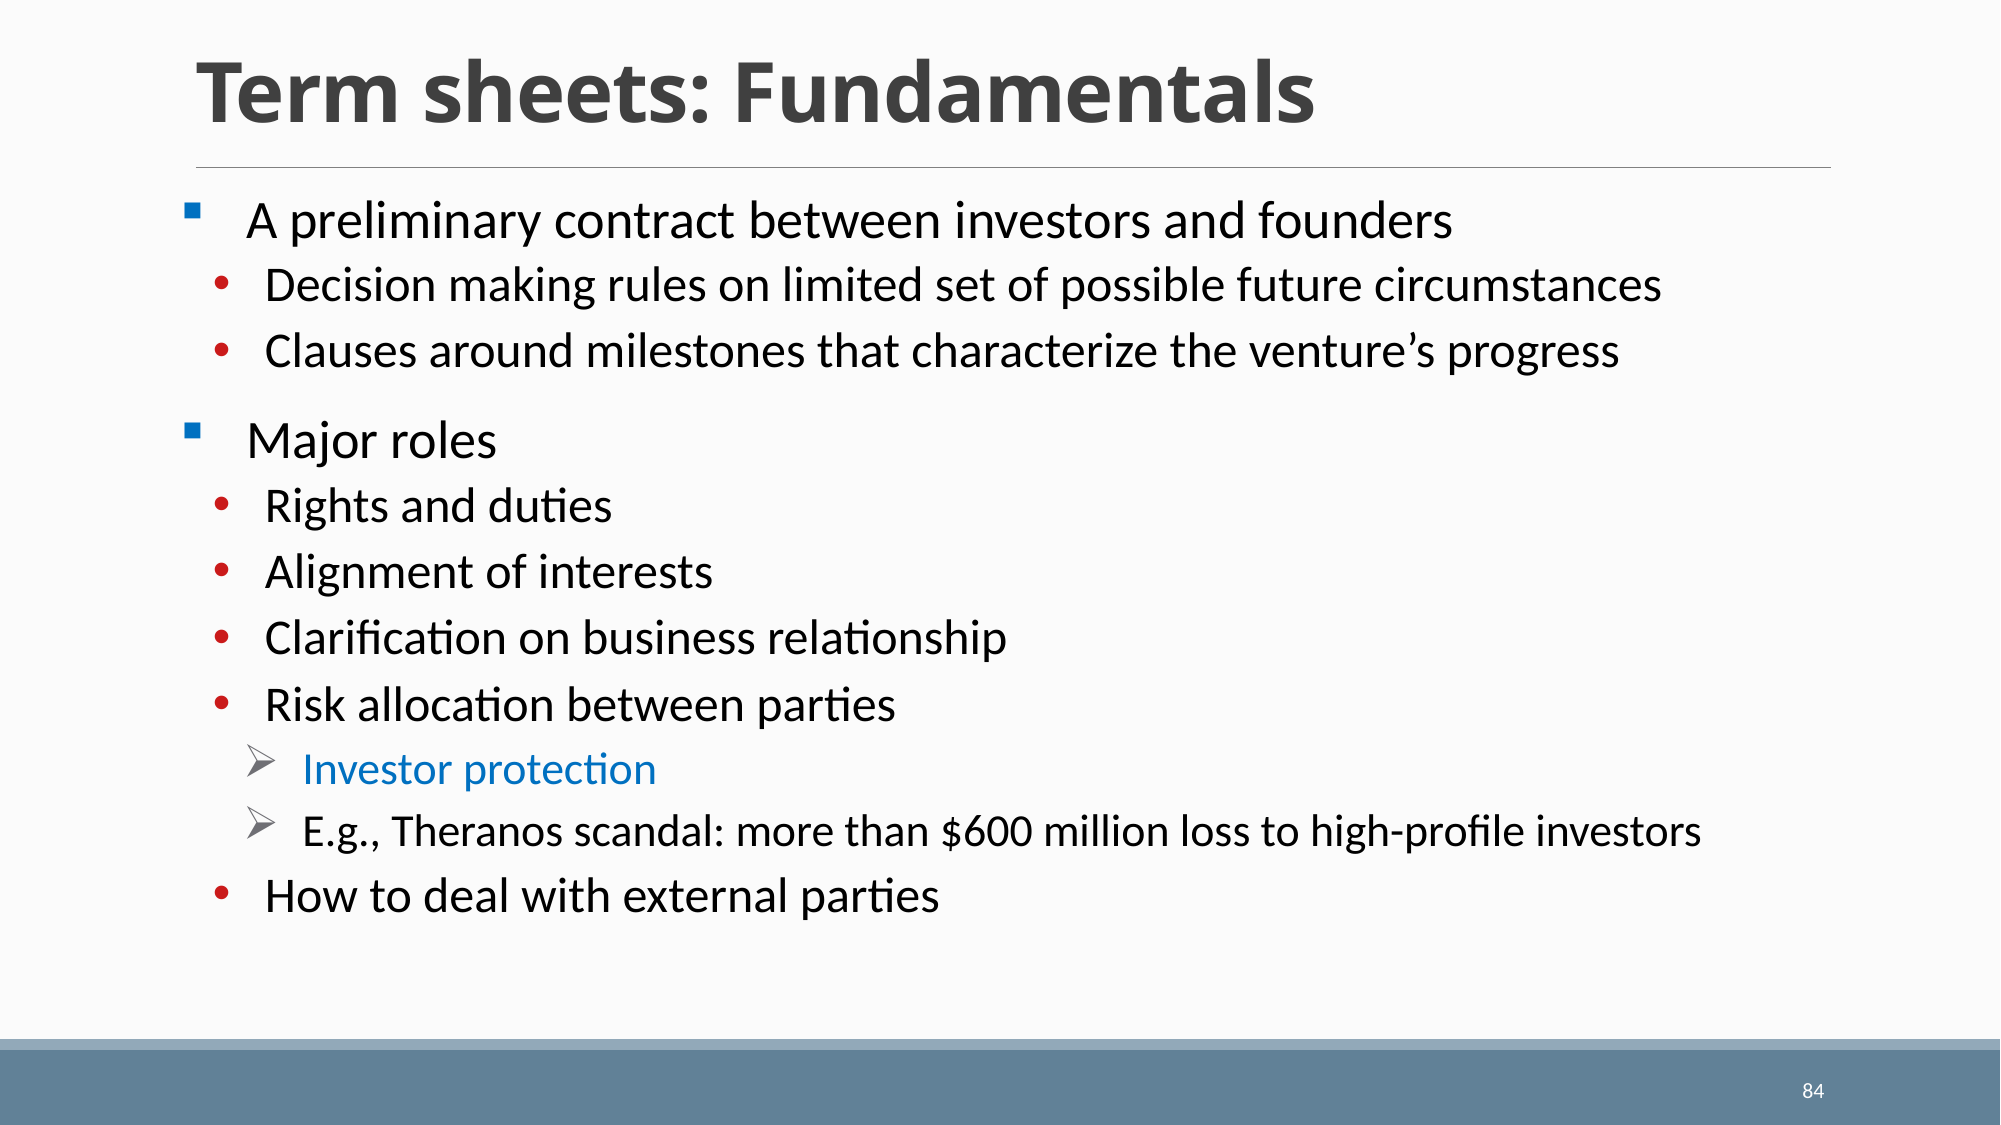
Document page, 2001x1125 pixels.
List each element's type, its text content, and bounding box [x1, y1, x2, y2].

slide_number 84 [1624, 1059, 1840, 1120]
title Term sheets: Fundamentals [180, 47, 1830, 153]
list A preliminary contract between investors and founders Decision making rules on limited set of possible future circumstances Clauses around milestones that characterize the venture’s progress Major roles Rights and duties Alignment of interests Clarification on business relationship Risk allocation between parties Investor protection E.g., Theranos scandal: more than $600 million loss to high-profile investors How to deal with external parties [180, 183, 1830, 991]
